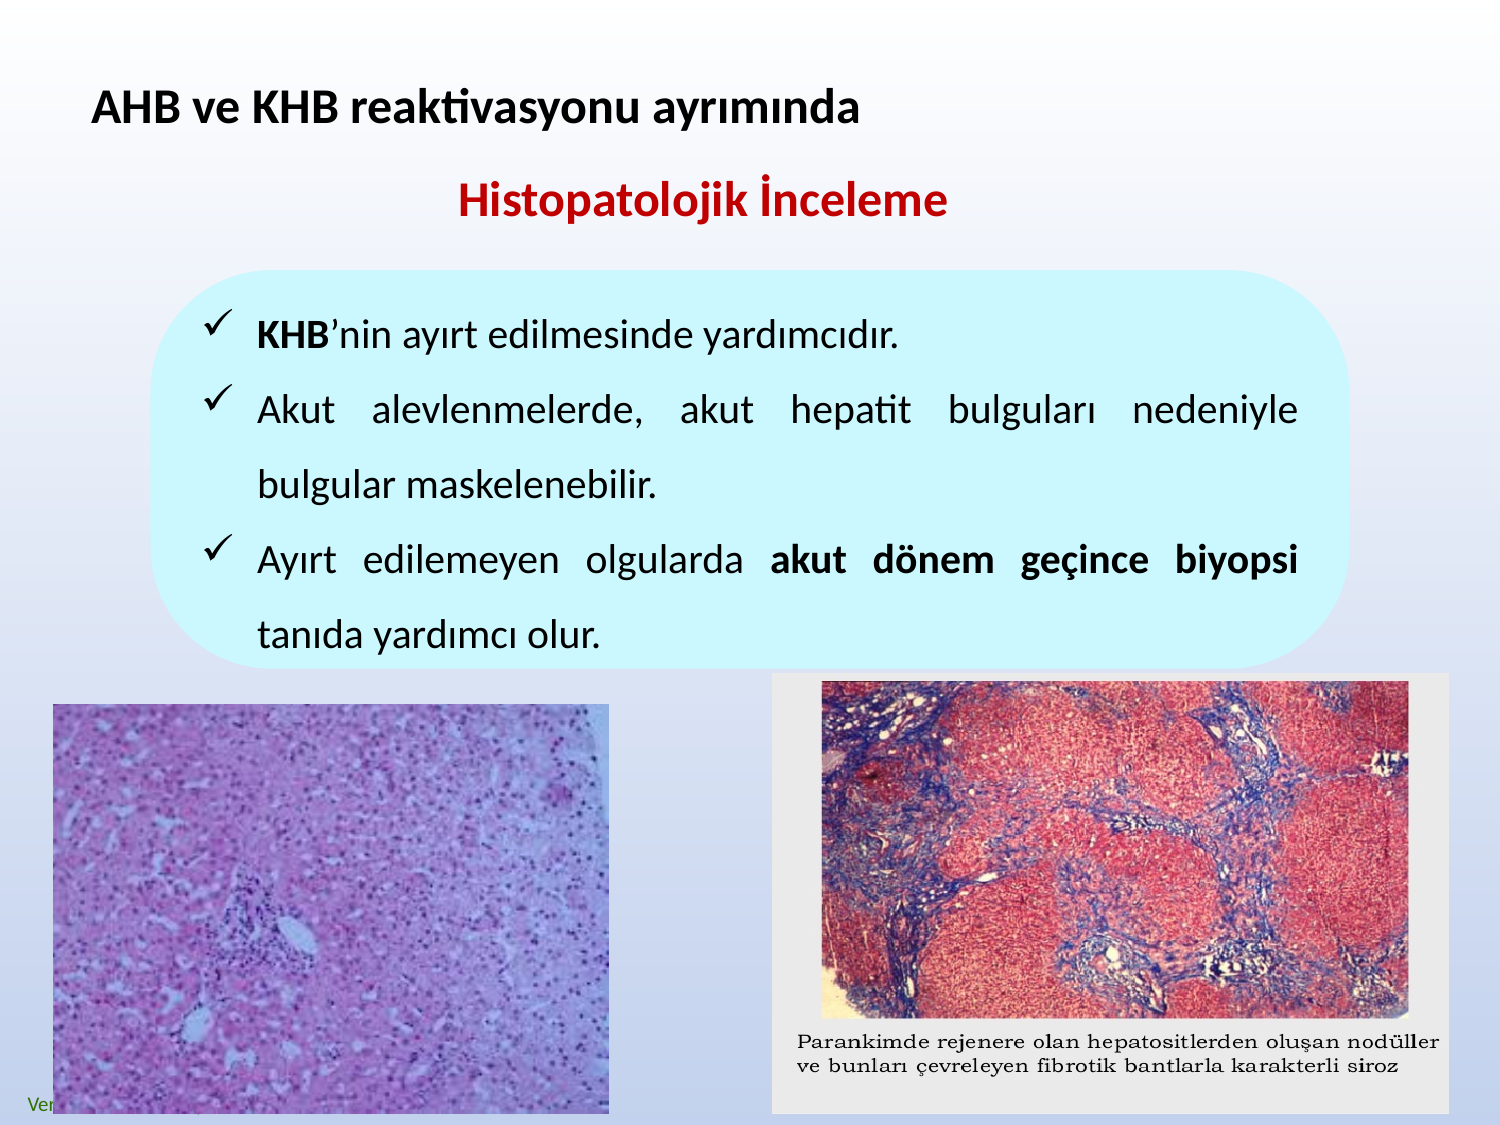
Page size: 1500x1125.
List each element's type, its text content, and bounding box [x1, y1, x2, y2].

text_box KHB’nin ayırt edilmesinde yardımcıdır. Akut alevlenmelerde, akut hepatit bulguları nedeniyle bulgular maskelenebilir. Ayırt edilemeyen olgularda akut dönem geçince biyopsi tanıda yardımcı olur. [148, 267, 1352, 671]
picture [771, 673, 1449, 1115]
text_box AHB ve KHB reaktivasyonu ayrımında [76, 66, 1138, 142]
title Histopatolojik İnceleme [123, 136, 1284, 256]
picture [52, 703, 610, 1115]
